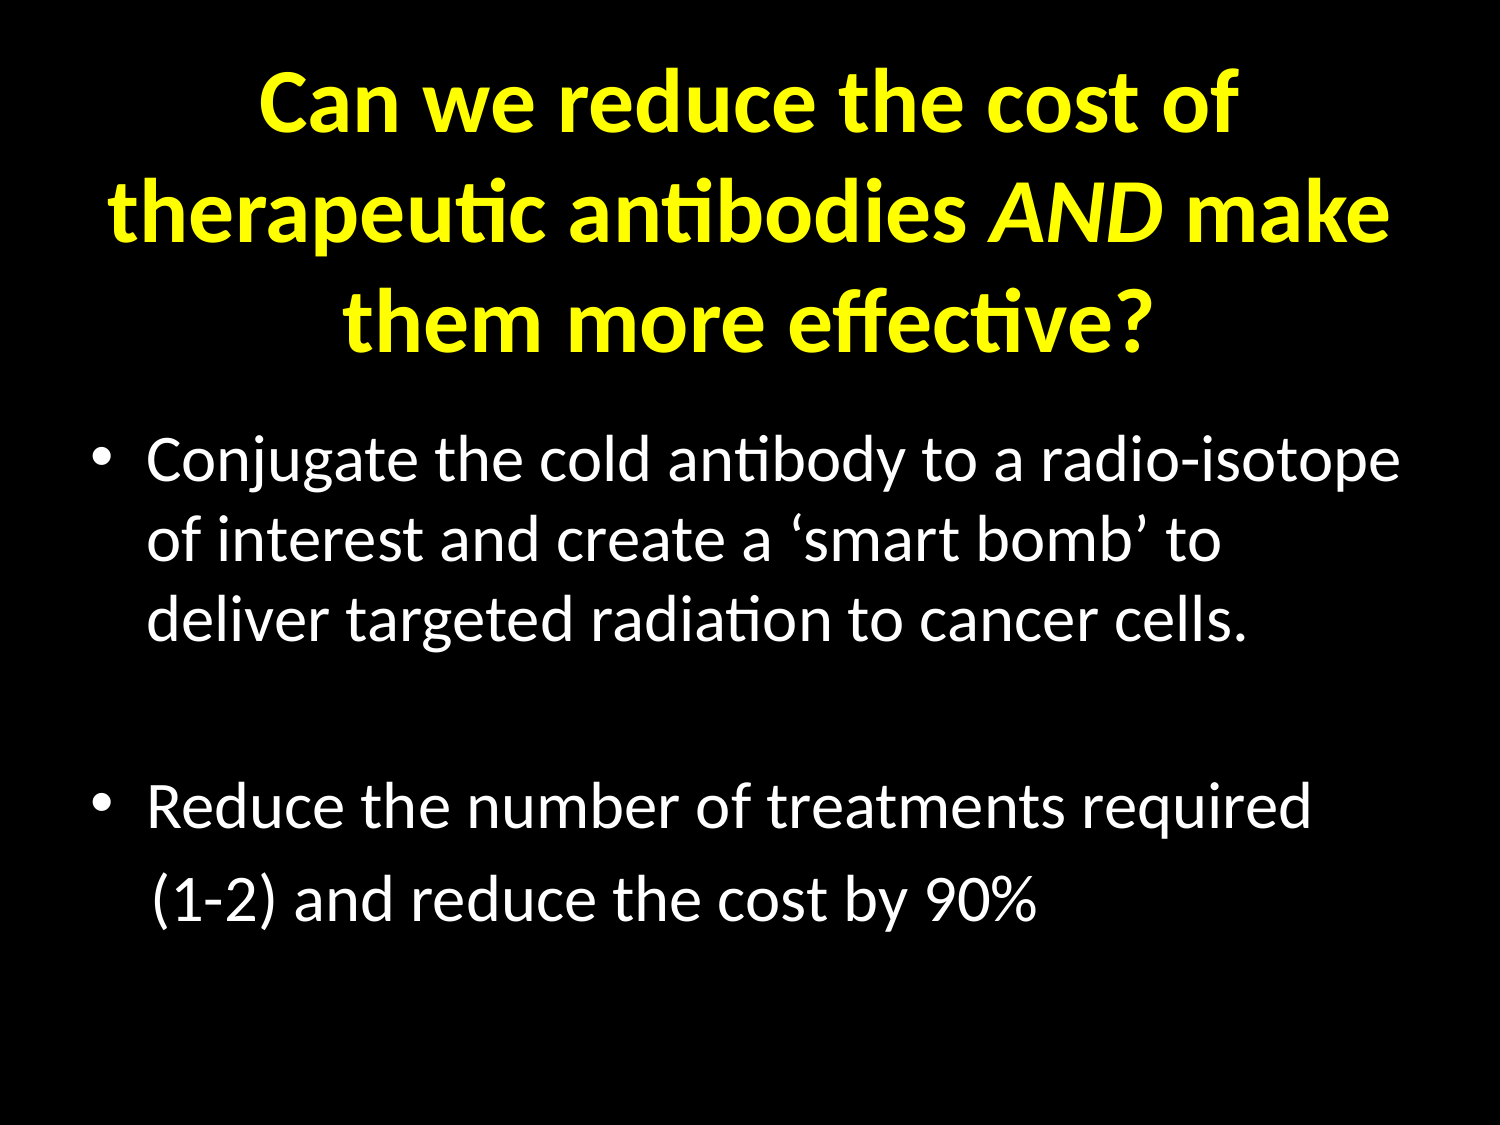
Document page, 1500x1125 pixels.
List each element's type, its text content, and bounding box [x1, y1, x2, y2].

title Can we reduce the cost of therapeutic antibodies AND make them more effective? [75, 112, 1425, 300]
list Conjugate the cold antibody to a radio-isotope of interest and create a ‘smart bomb’ to deliver targeted radiation to cancer cells. Reduce the number of treatments required (1-2) and reduce the cost by 90% [75, 407, 1425, 1125]
